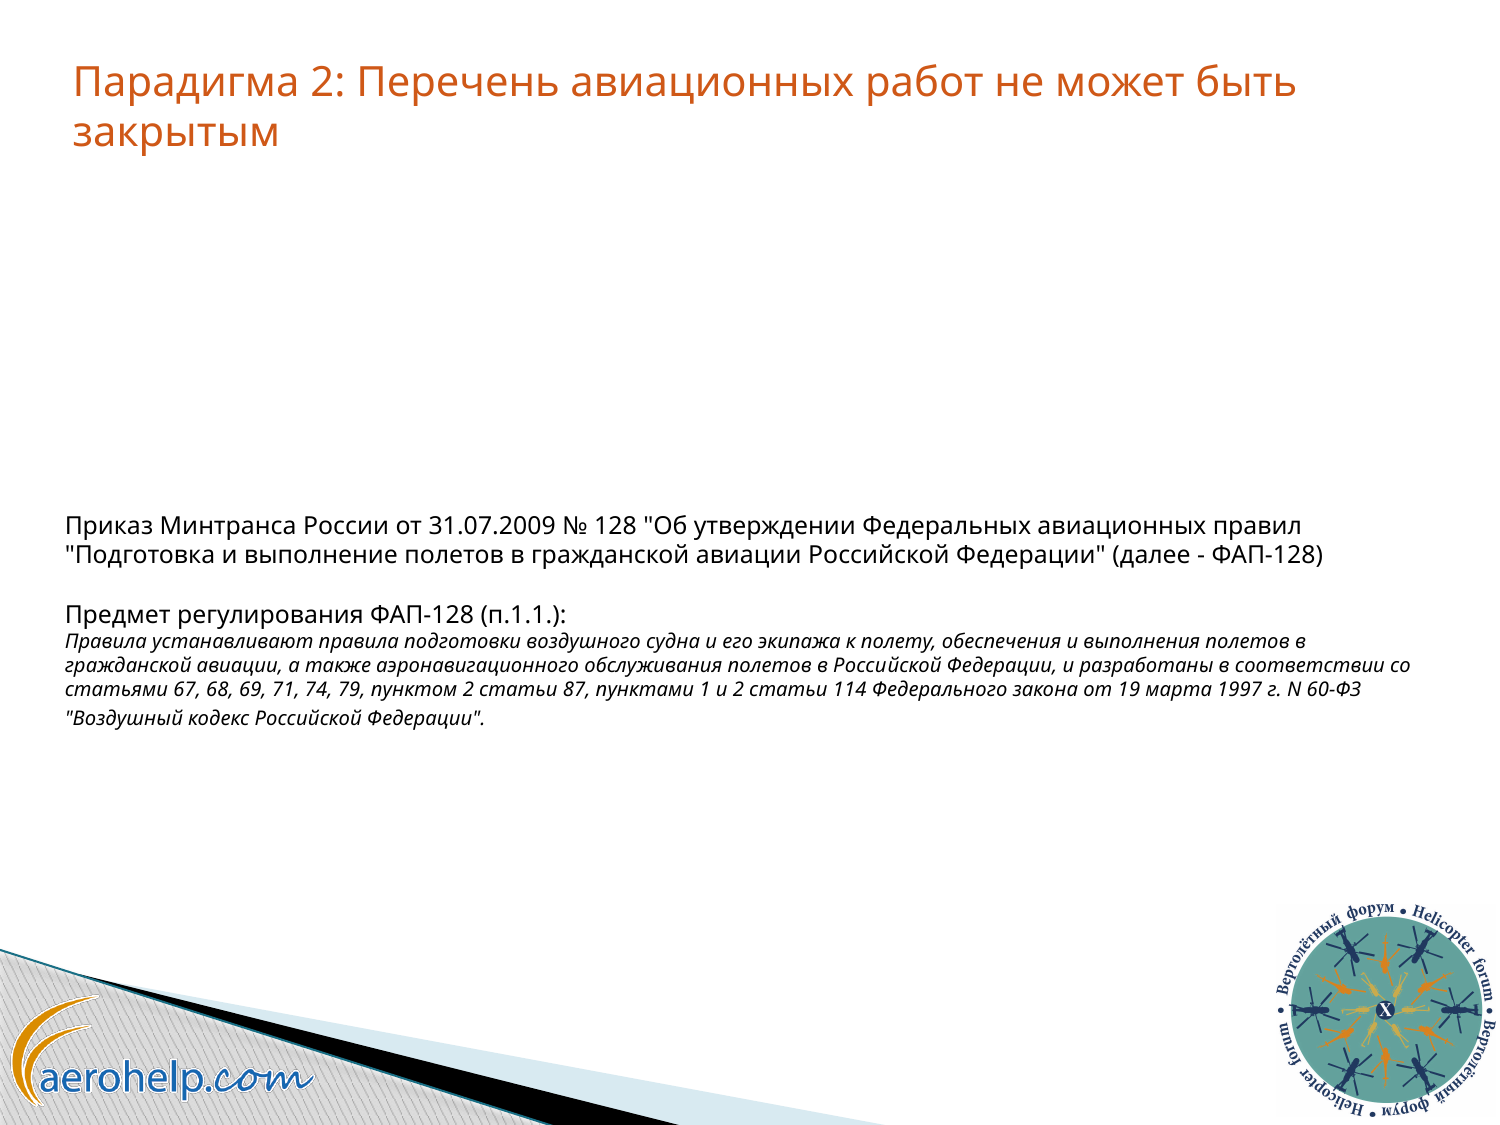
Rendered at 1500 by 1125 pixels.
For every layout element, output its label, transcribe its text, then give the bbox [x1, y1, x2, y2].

picture [0, 987, 327, 1122]
text_box Парадигма 2: Перечень авиационных работ не может быть закрытым [57, 40, 1458, 163]
picture [1276, 904, 1496, 1118]
title Приказ Минтранса России от 31.07.2009 № 128 "Об утверждении Федеральных авиационных правил "Подготовка и выполнение полетов в гражданской авиации Российской Федерации" (далее - ФАП-128) Предмет регулирования ФАП-128 (п.1.1.): Правила устанавливают правила подготовки воздушного судна и его экипажа к полету, обеспечения и выполнения полетов в гражданской авиации, а также аэронавигационного обслуживания полетов в Российской Федерации, и разработаны в соответствии со статьями 67, 68, 69, 71, 74, 79, пунктом 2 статьи 87, пунктами 1 и 2 статьи 114 Федерального закона от 19 марта 1997 г. N 60-ФЗ "Воздушный кодекс Российской Федерации". [50, 262, 1450, 1013]
text_box [73, 72, 1474, 198]
